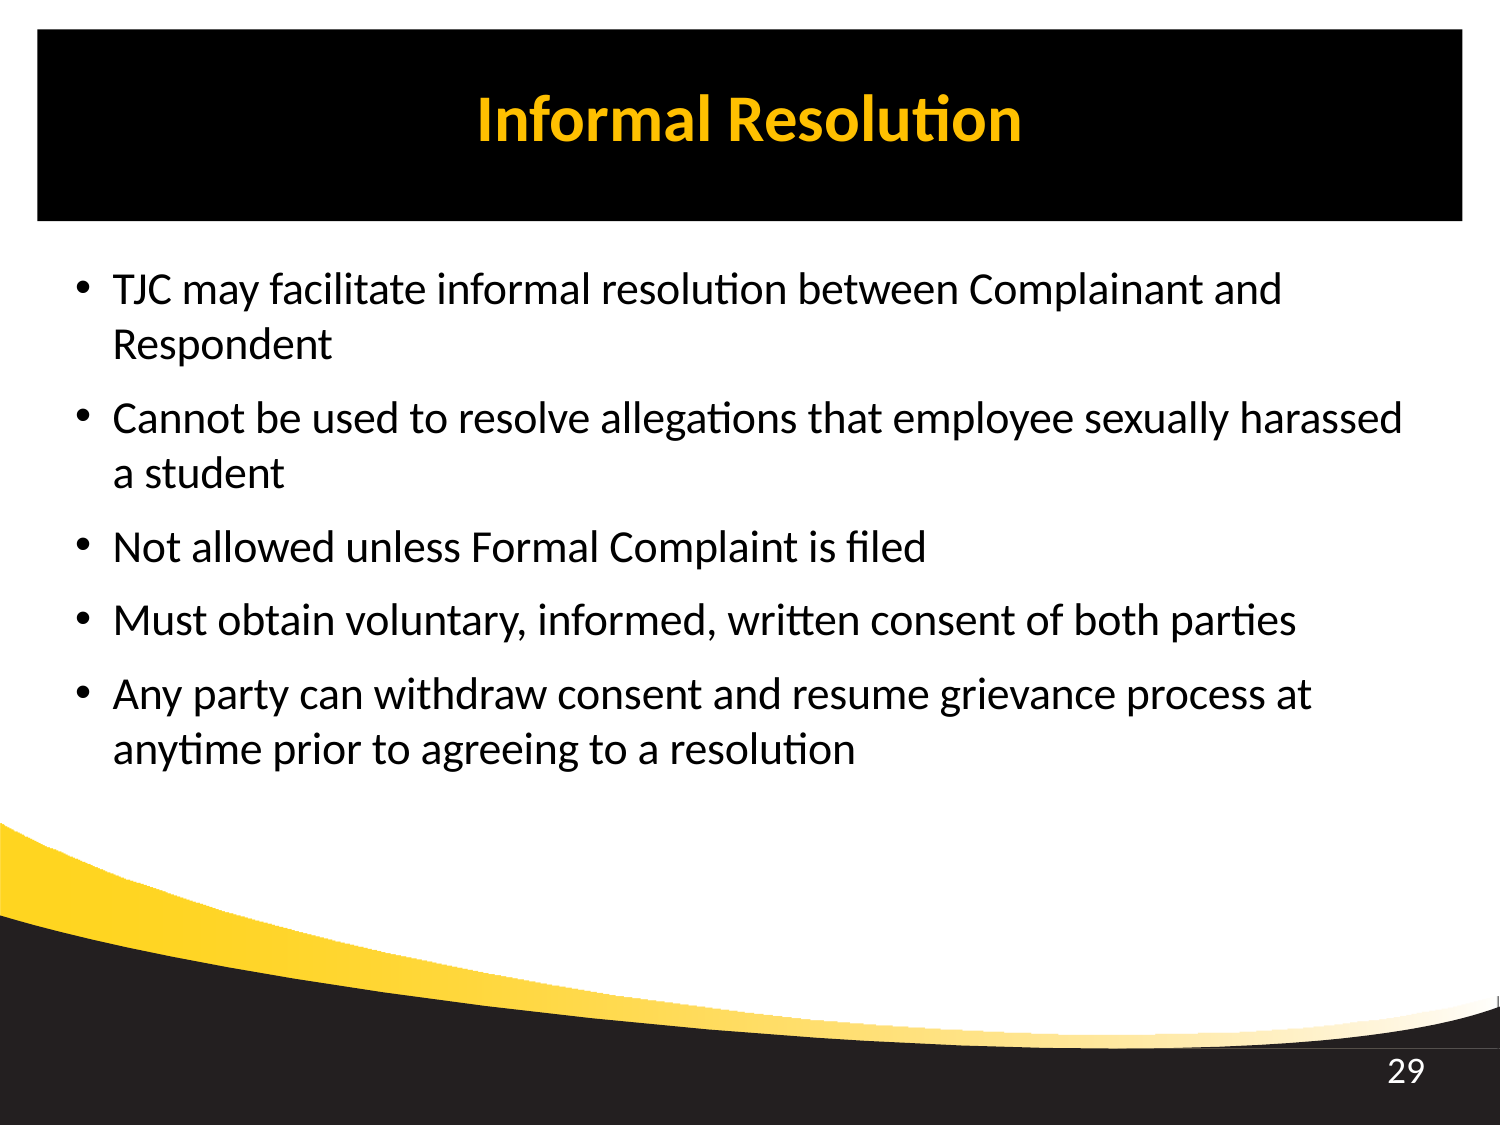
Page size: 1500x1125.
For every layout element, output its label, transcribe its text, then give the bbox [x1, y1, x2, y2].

picture [0, 821, 1499, 1048]
text_box Informal Resolution [37, 29, 1463, 222]
slide_number 29 [1080, 1046, 1425, 1092]
list TJC may facilitate informal resolution between Complainant and Respondent Cannot be used to resolve allegations that employee sexually harassed a student Not allowed unless Formal Complaint is filed Must obtain voluntary, informed, written consent of both parties Any party can withdraw consent and resume grievance process at anytime prior to agreeing to a resolution [75, 258, 1425, 779]
